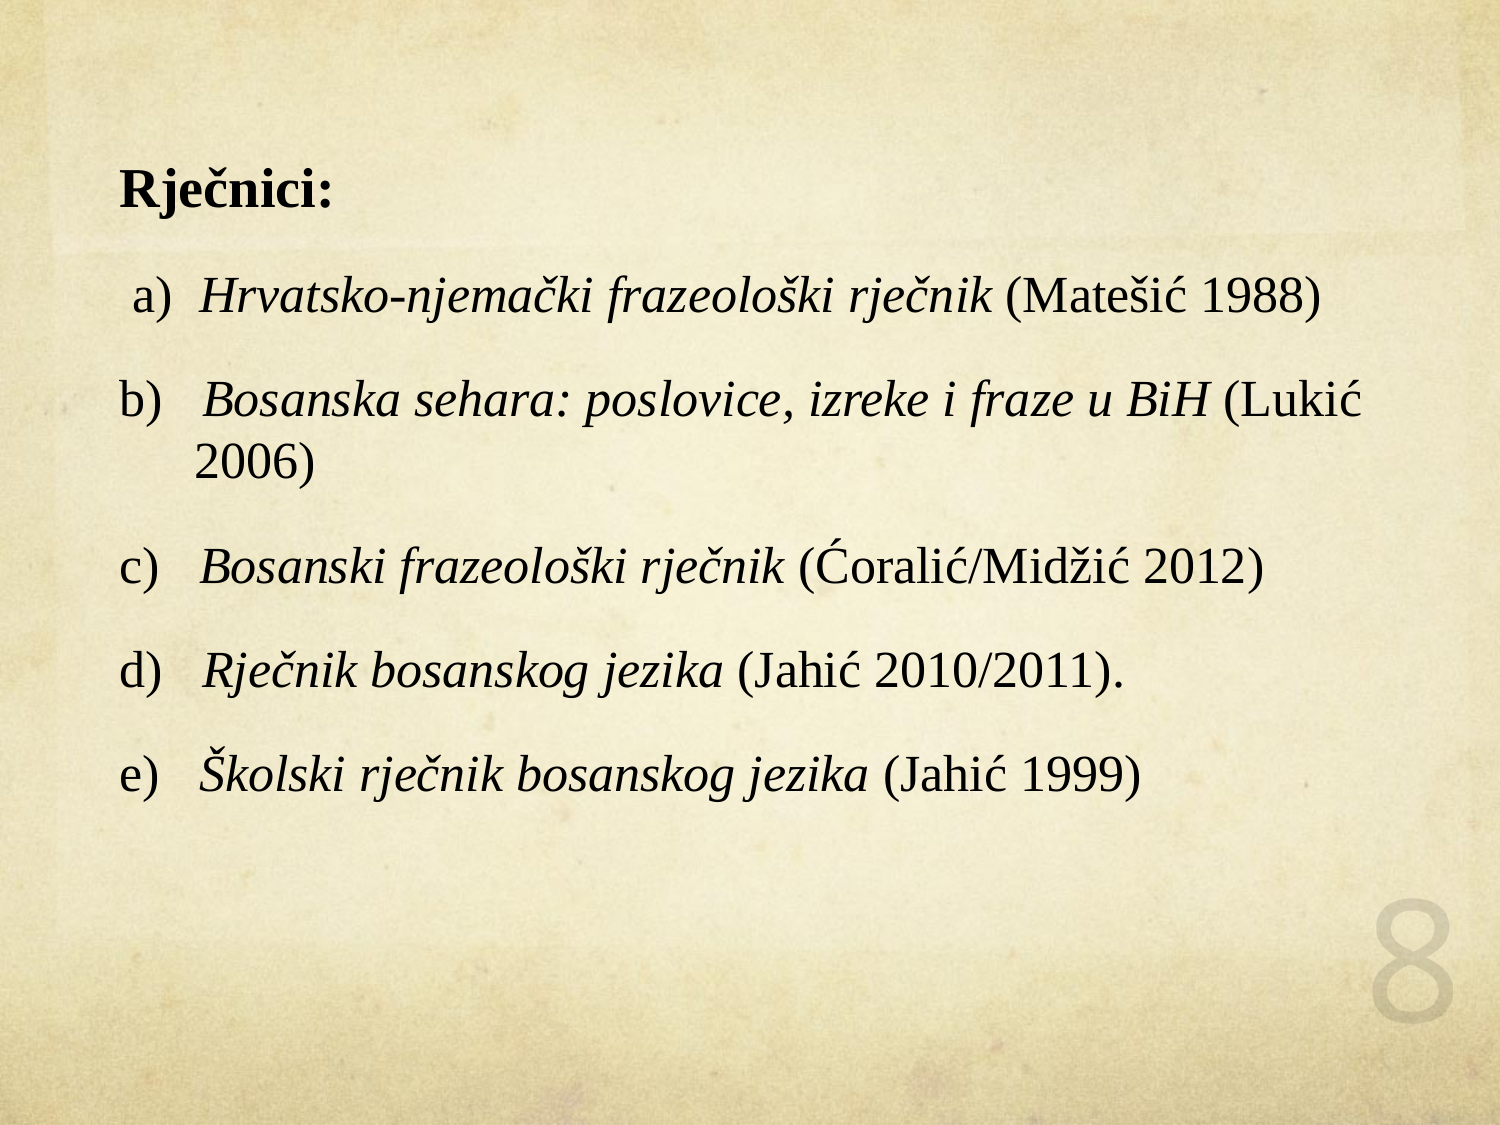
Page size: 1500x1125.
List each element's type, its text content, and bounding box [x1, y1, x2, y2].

picture [0, 0, 1500, 1125]
slide_number 8 [1233, 898, 1478, 1038]
list Rječnici: a) Hrvatsko-njemački frazeološki rječnik (Matešić 1988) b) Bosanska sehara: poslovice, izreke i fraze u BiH (Lukić 2006) c) Bosanski frazeološki rječnik (Ćoralić/Midžić 2012) d) Rječnik bosanskog jezika (Jahić 2010/2011). e) Školski rječnik bosanskog jezika (Jahić 1999) [104, 34, 1500, 1100]
